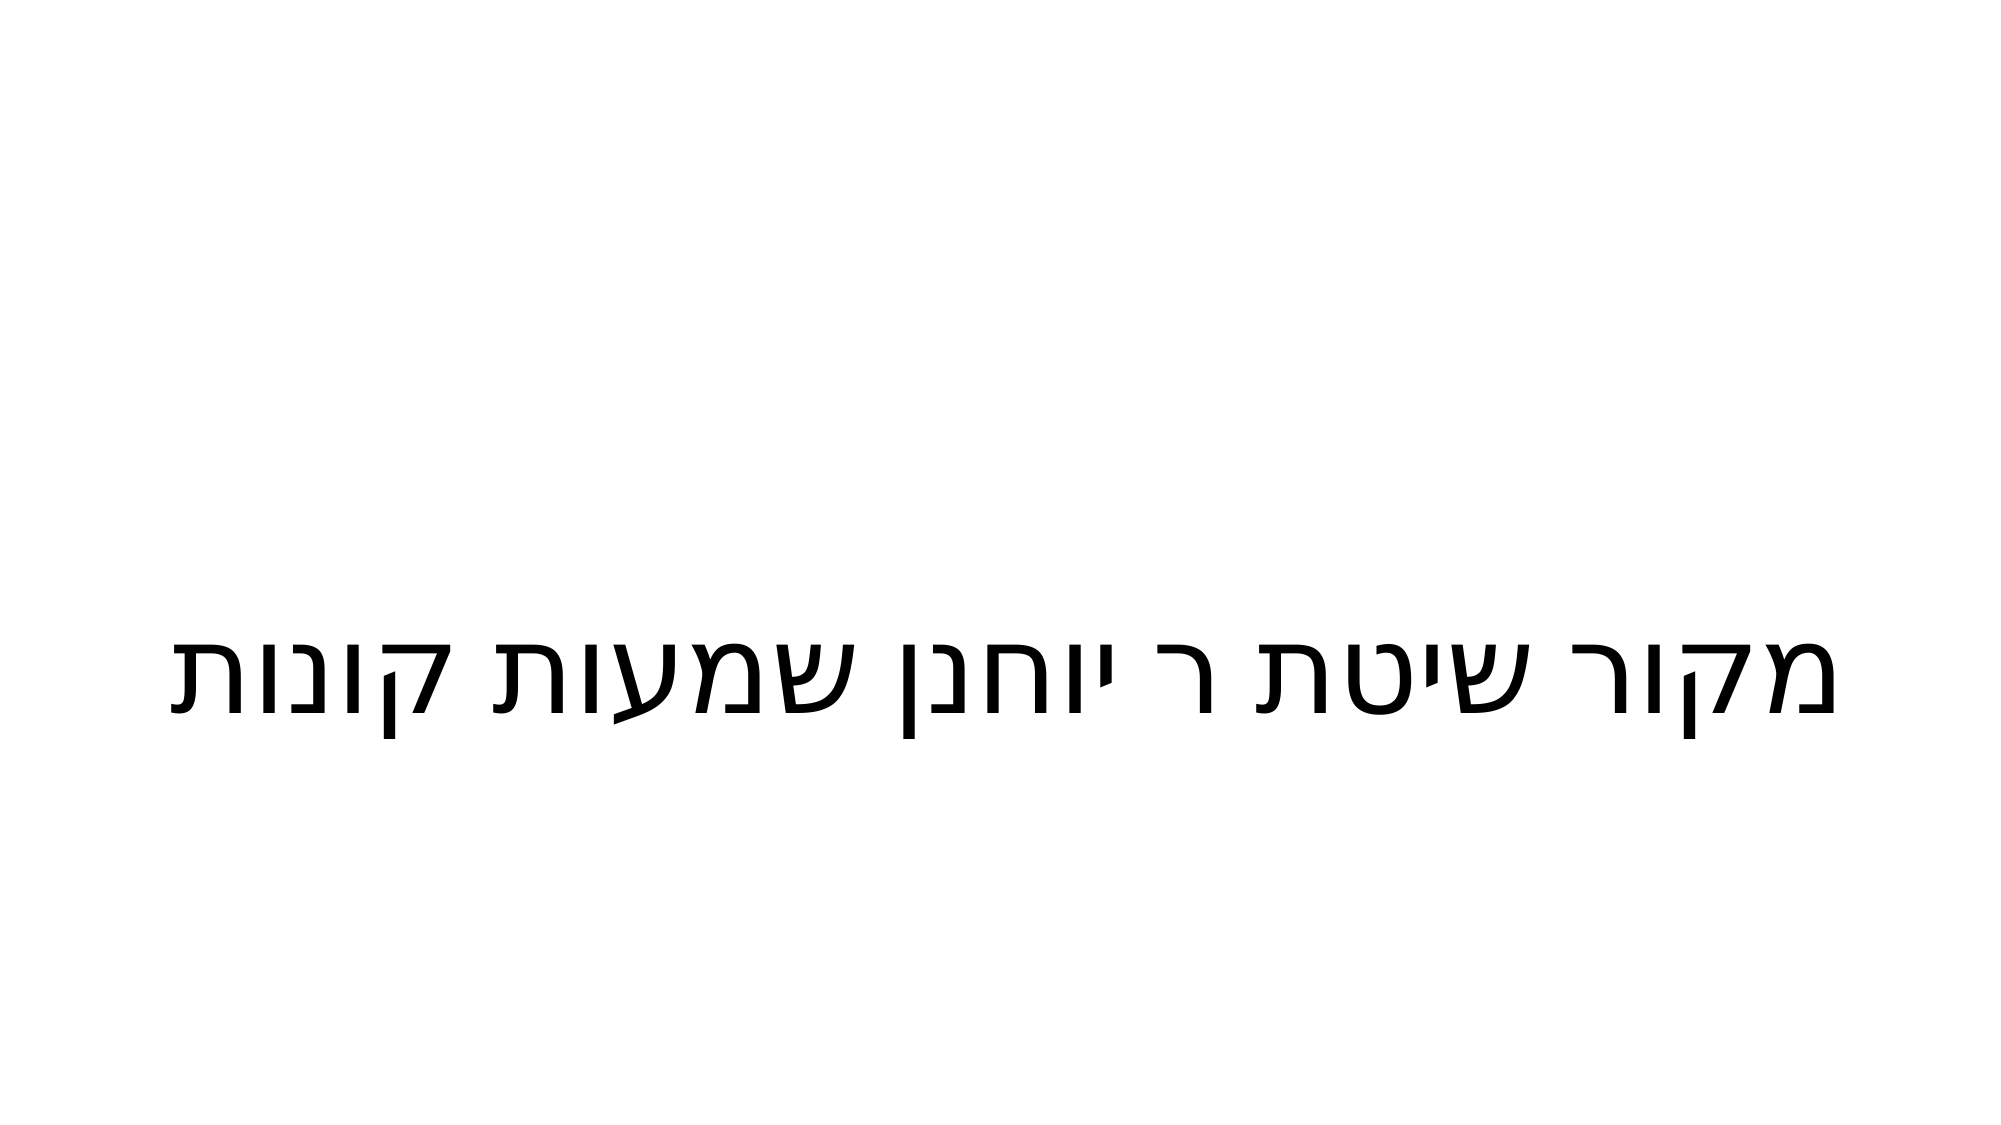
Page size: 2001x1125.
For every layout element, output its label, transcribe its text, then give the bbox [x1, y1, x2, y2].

title מקור שיטת ר יוחנן שמעות קונות [136, 280, 1862, 749]
